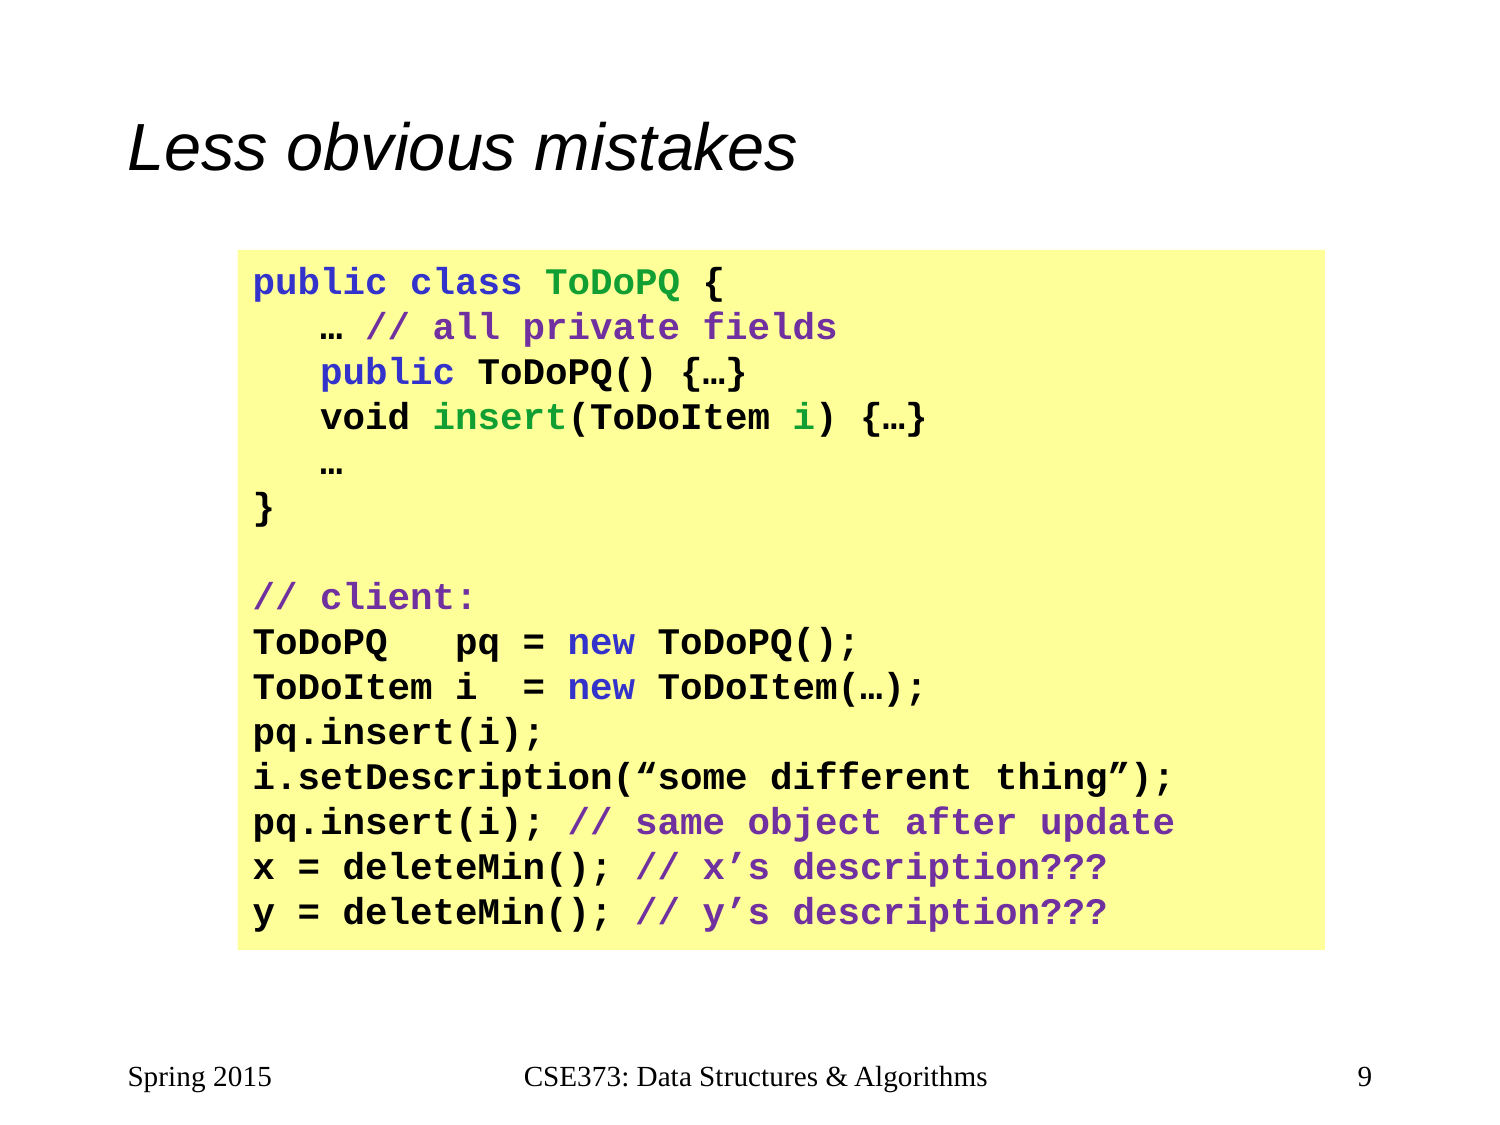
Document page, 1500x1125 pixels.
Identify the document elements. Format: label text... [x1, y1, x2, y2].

footer CSE373: Data Structures & Algorithms [474, 1049, 1038, 1125]
slide_number 9 [1074, 1049, 1388, 1125]
title Less obvious mistakes [112, 49, 1388, 238]
slide_number Spring 2015 [112, 1049, 426, 1125]
text_box public class ToDoPQ { … // all private fields public ToDoPQ() {…} void insert(ToDoItem i) {…} … } // client: ToDoPQ pq = new ToDoPQ(); ToDoItem i = new ToDoItem(…); pq.insert(i); i.setDescription(“some different thing”); pq.insert(i); // same object after update x = deleteMin(); // x’s description??? y = deleteMin(); // y’s description??? [237, 249, 1325, 950]
